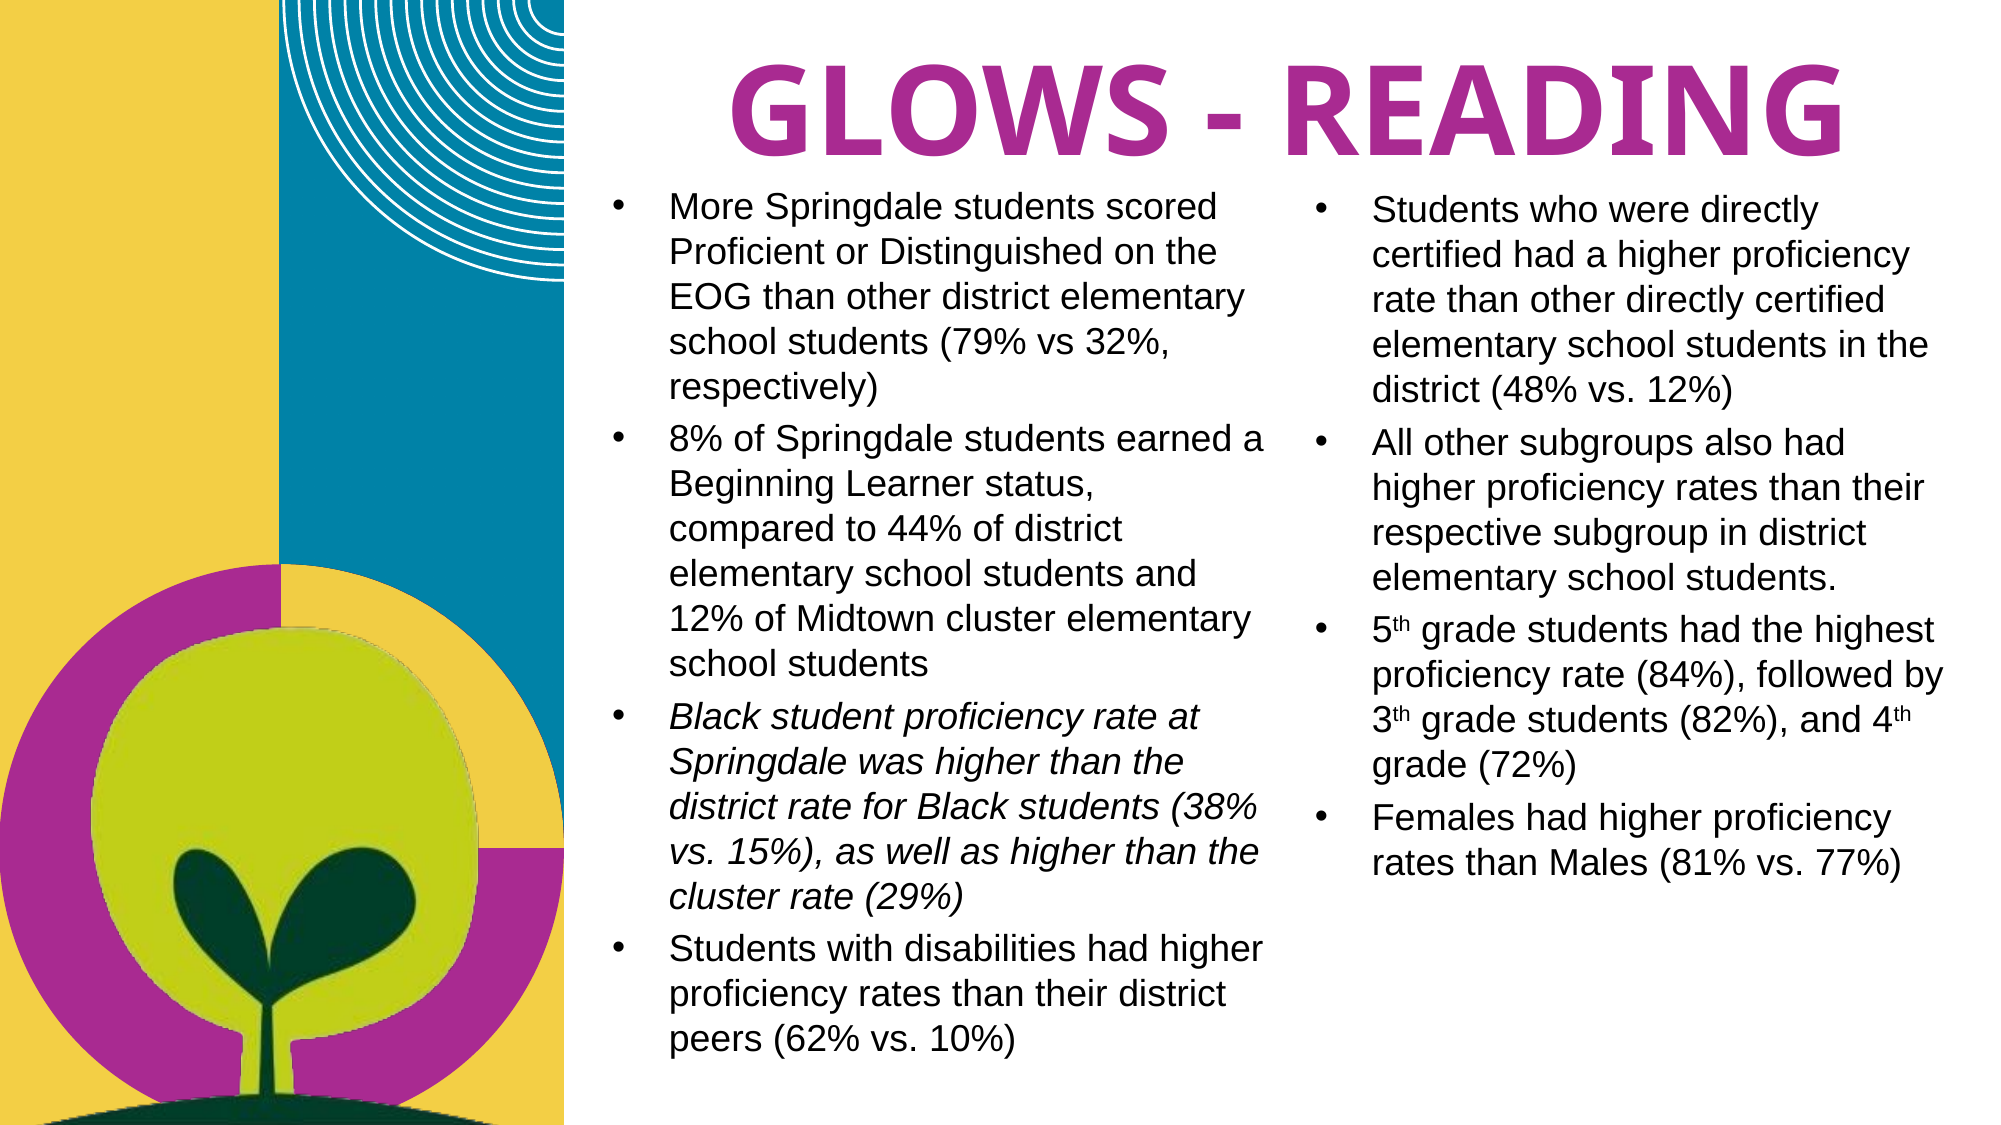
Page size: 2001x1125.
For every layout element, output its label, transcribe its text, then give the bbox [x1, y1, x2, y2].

list More Springdale students scored Proficient or Distinguished on the EOG than other district elementary school students (79% vs 32%, respectively) 8% of Springdale students earned a Beginning Learner status, compared to 44% of district elementary school students and 12% of Midtown cluster elementary school students Black student proficiency rate at Springdale was higher than the district rate for Black students (38% vs. 15%), as well as higher than the cluster rate (29%) Students with disabilities had higher proficiency rates than their district peers (62% vs. 10%) [604, 174, 1273, 779]
list Students who were directly certified had a higher proficiency rate than other directly certified elementary school students in the district (48% vs. 12%) All other subgroups also had higher proficiency rates than their respective subgroup in district elementary school students. 5th grade students had the highest proficiency rate (84%), followed by 3th grade students (82%), and 4th grade (72%) Females had higher proficiency rates than Males (81% vs. 77%) [1307, 177, 1958, 783]
title Glows - REading [618, 22, 1958, 149]
picture [22, 565, 564, 1125]
